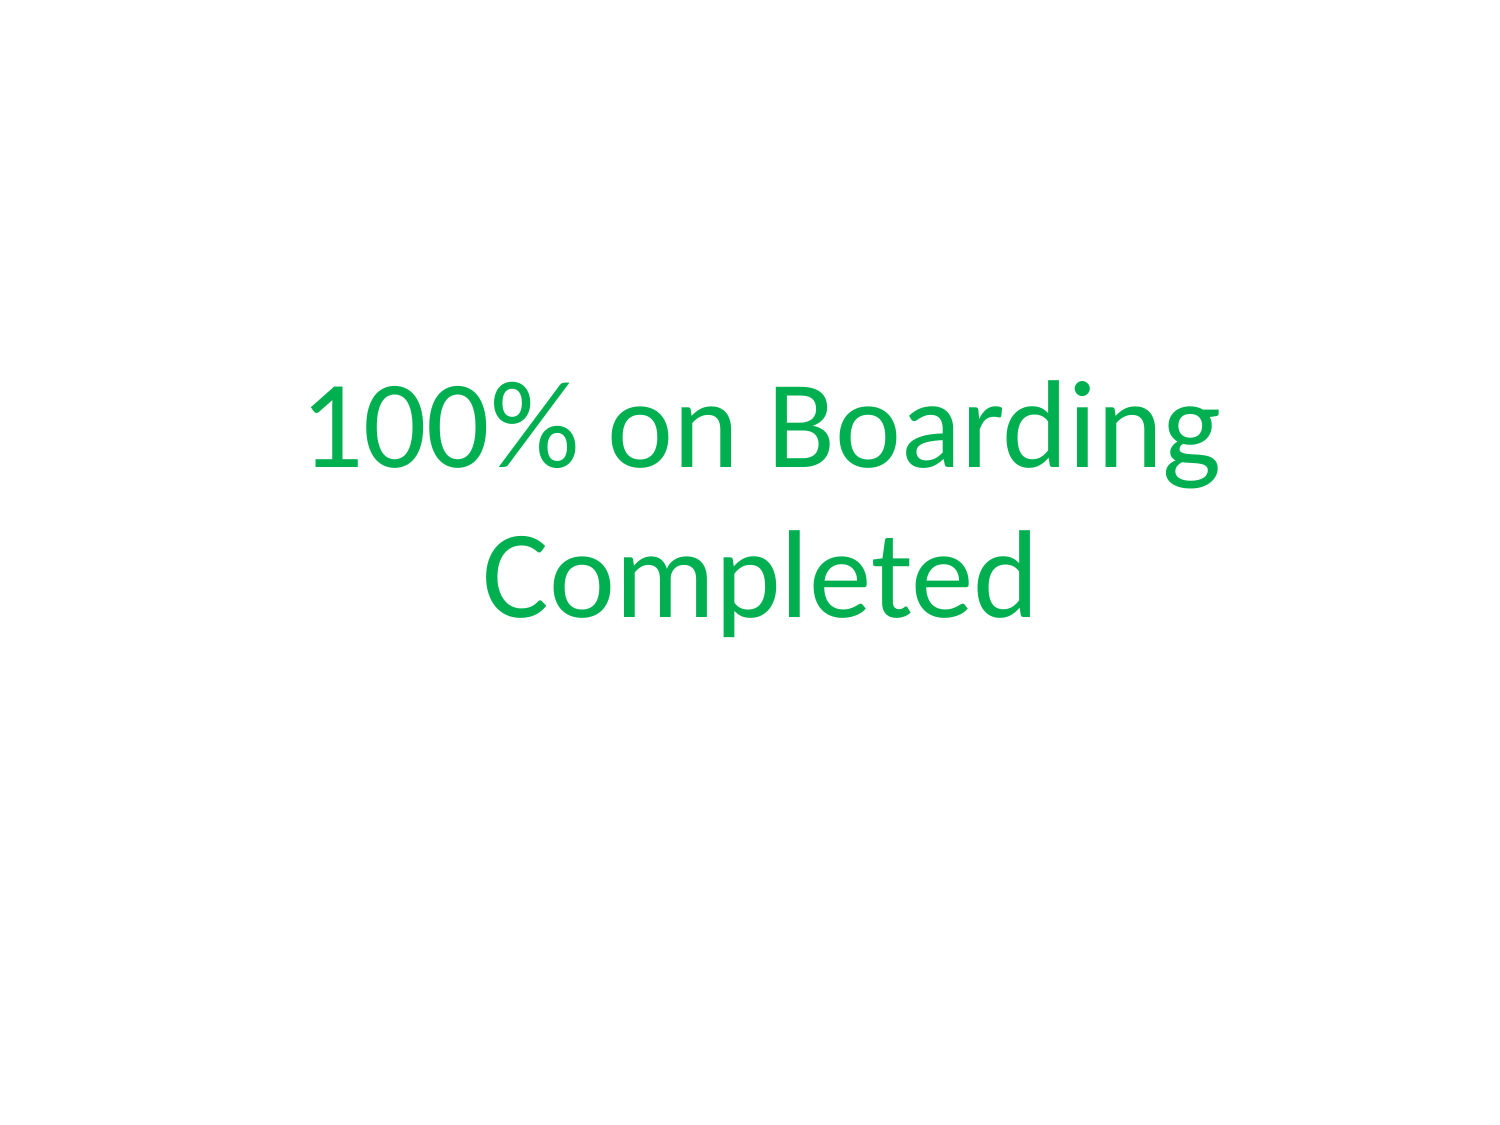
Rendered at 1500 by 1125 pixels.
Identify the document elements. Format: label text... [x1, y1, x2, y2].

title 100% on Boarding Completed [123, 164, 1399, 821]
